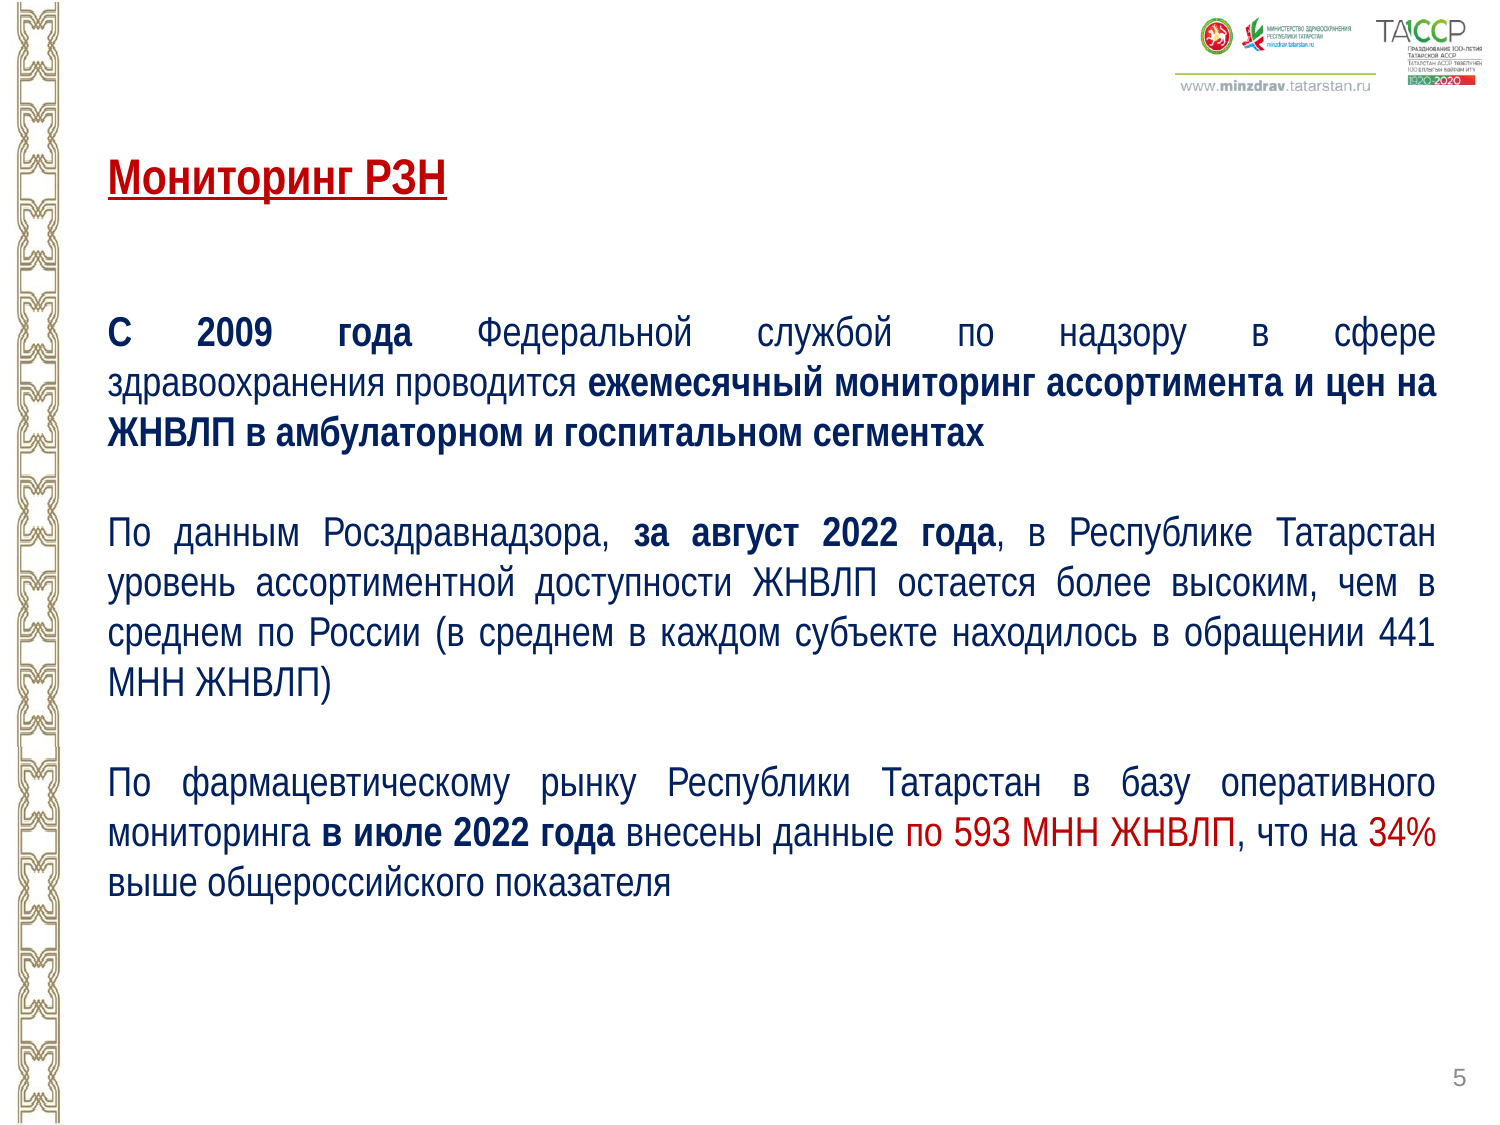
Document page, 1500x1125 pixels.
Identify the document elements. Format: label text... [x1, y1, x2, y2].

picture [1175, 12, 1482, 97]
text_box Мониторинг РЗН С 2009 года Федеральной службой по надзору в сфере здравоохранения проводится ежемесячный мониторинг ассортимента и цен на ЖНВЛП в амбулаторном и госпитальном сегментах По данным Росздравнадзора, за август 2022 года, в Республике Татарстан уровень ассортиментной доступности ЖНВЛП остается более высоким, чем в среднем по России (в среднем в каждом субъекте находилось в обращении 441 МНН ЖНВЛП) По фармацевтическому рынку Республики Татарстан в базу оперативного мониторинга в июле 2022 года внесены данные по 593 МНН ЖНВЛП, что на 34% выше общероссийского показателя [93, 137, 1452, 913]
picture [0, 2, 84, 1125]
text_box 5 [1421, 1046, 1482, 1107]
